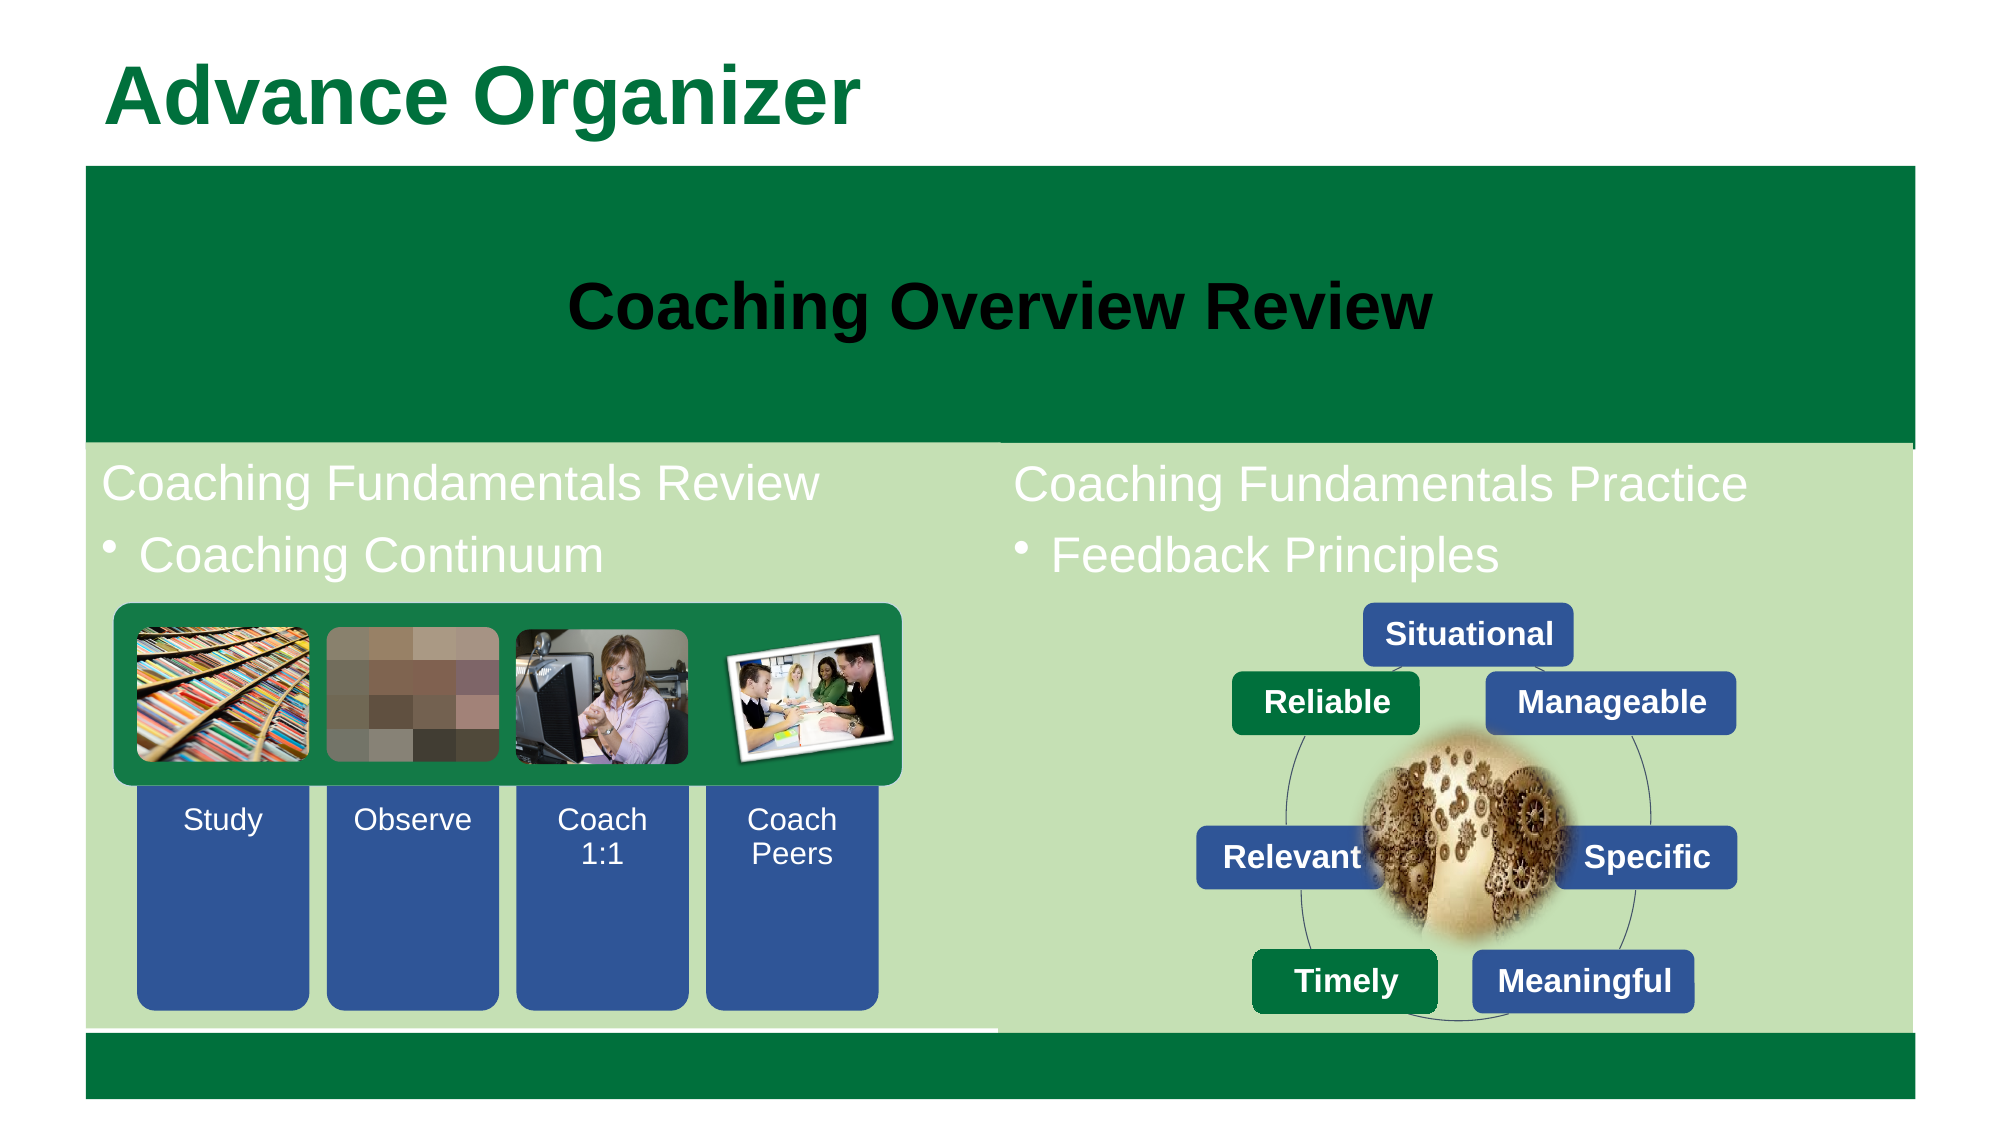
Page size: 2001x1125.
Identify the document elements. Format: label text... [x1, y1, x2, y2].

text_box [112, 602, 903, 1011]
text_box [1054, 602, 1879, 1014]
picture [1344, 711, 1589, 959]
title Advance Organizer [88, 2, 1814, 154]
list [85, 154, 1916, 1100]
